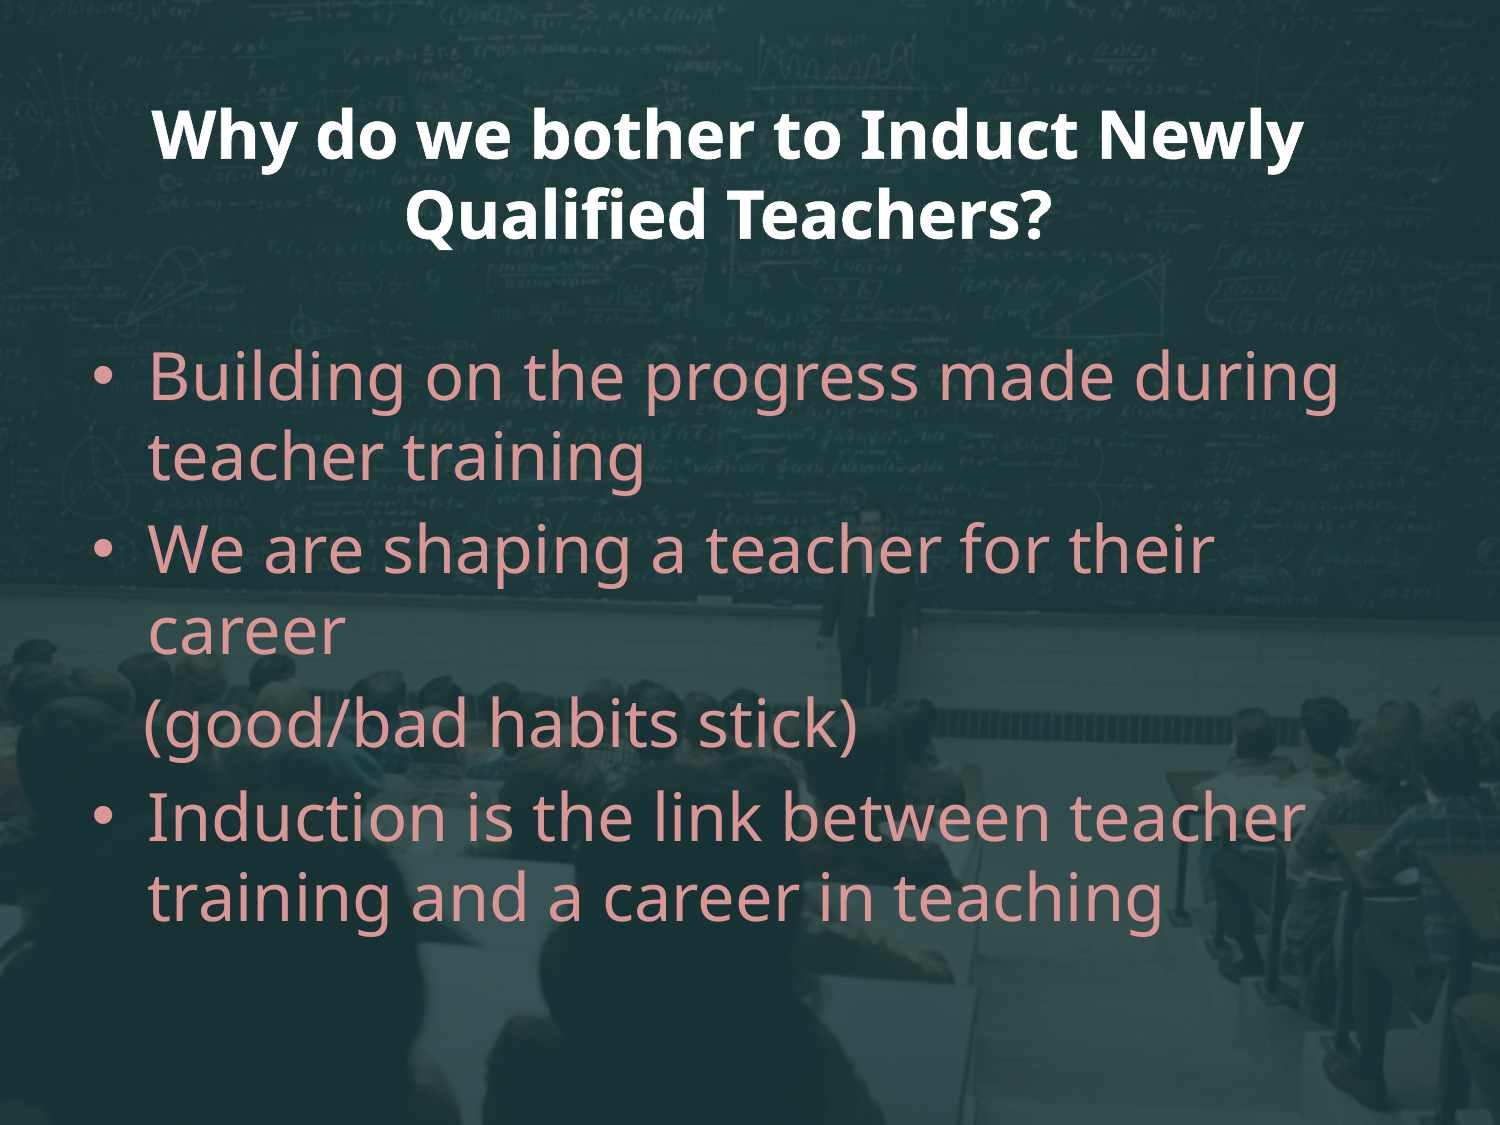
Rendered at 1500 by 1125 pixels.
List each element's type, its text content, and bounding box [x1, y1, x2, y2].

list Building on the progress made during teacher training We are shaping a teacher for their career (good/bad habits stick) Induction is the link between teacher training and a career in teaching [76, 326, 1427, 1035]
title Why do we bother to Induct Newly Qualified Teachers? [53, 78, 1404, 266]
picture [0, 0, 1500, 1125]
